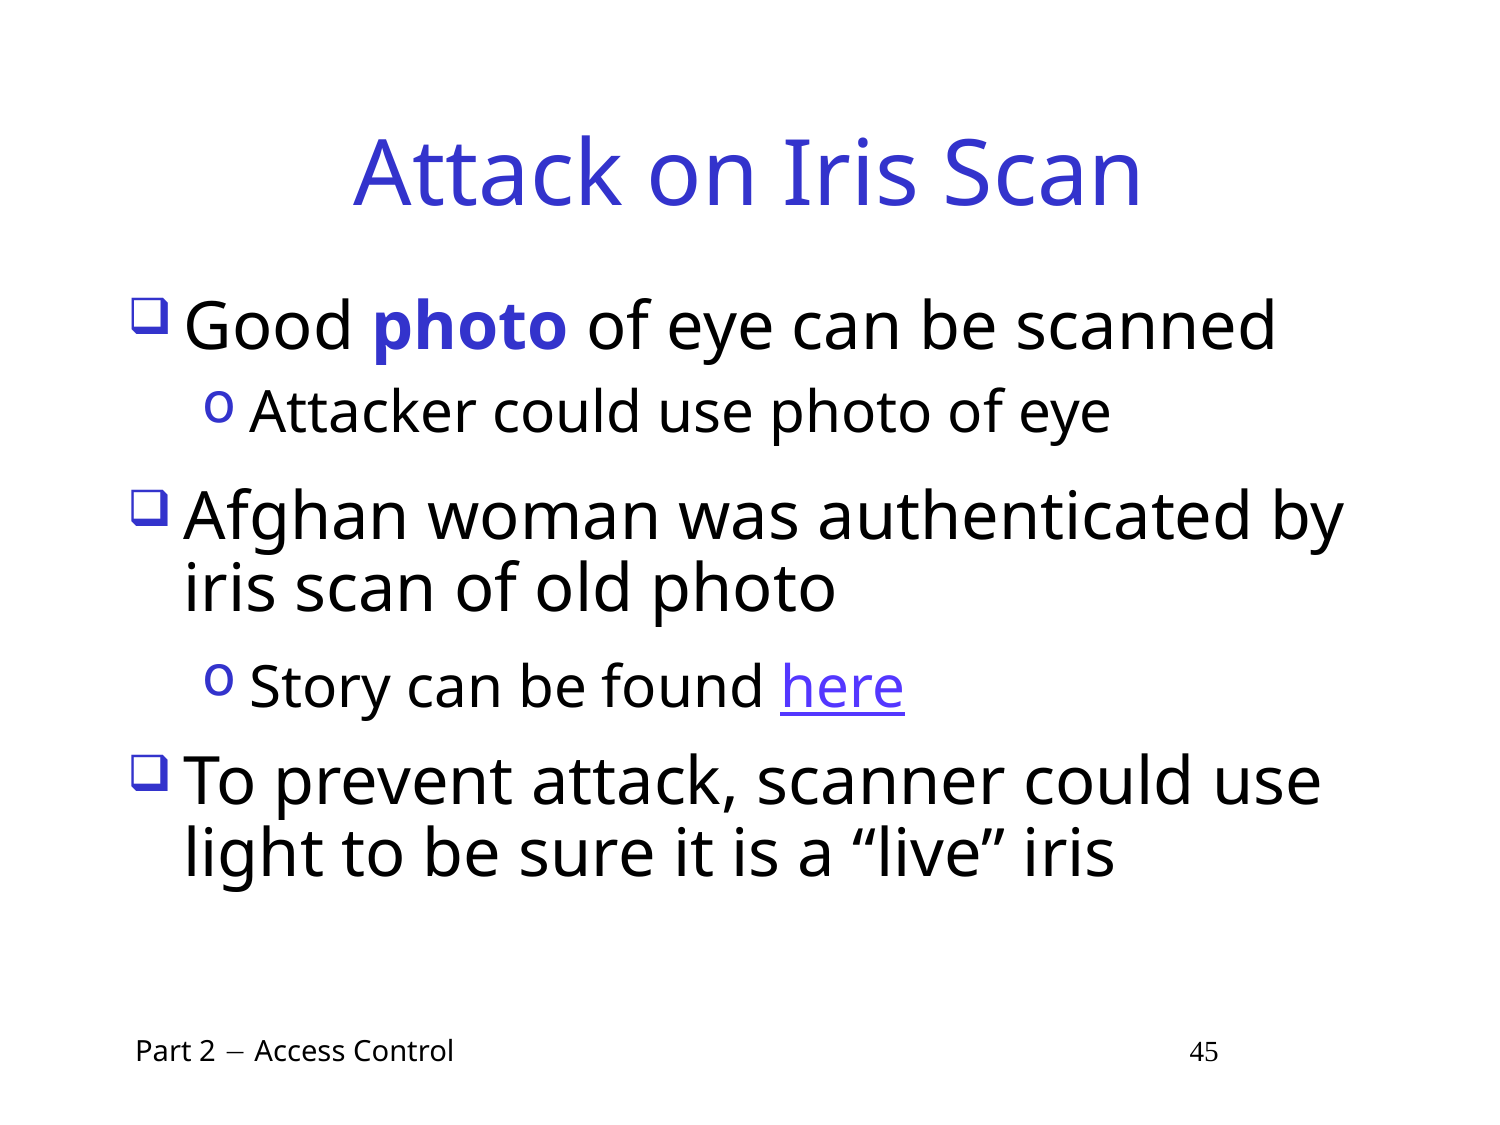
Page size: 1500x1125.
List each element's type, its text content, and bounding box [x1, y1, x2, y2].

list Good photo of eye can be scanned Attacker could use photo of eye [112, 274, 1363, 474]
footer Part 2  Access Control 45 [112, 1024, 1401, 1101]
text_box Afghan woman was authenticated by iris scan of old photo Story can be found here To prevent attack, scanner could use light to be sure it is a “live” iris [112, 474, 1425, 925]
title Attack on Iris Scan [112, 74, 1388, 263]
